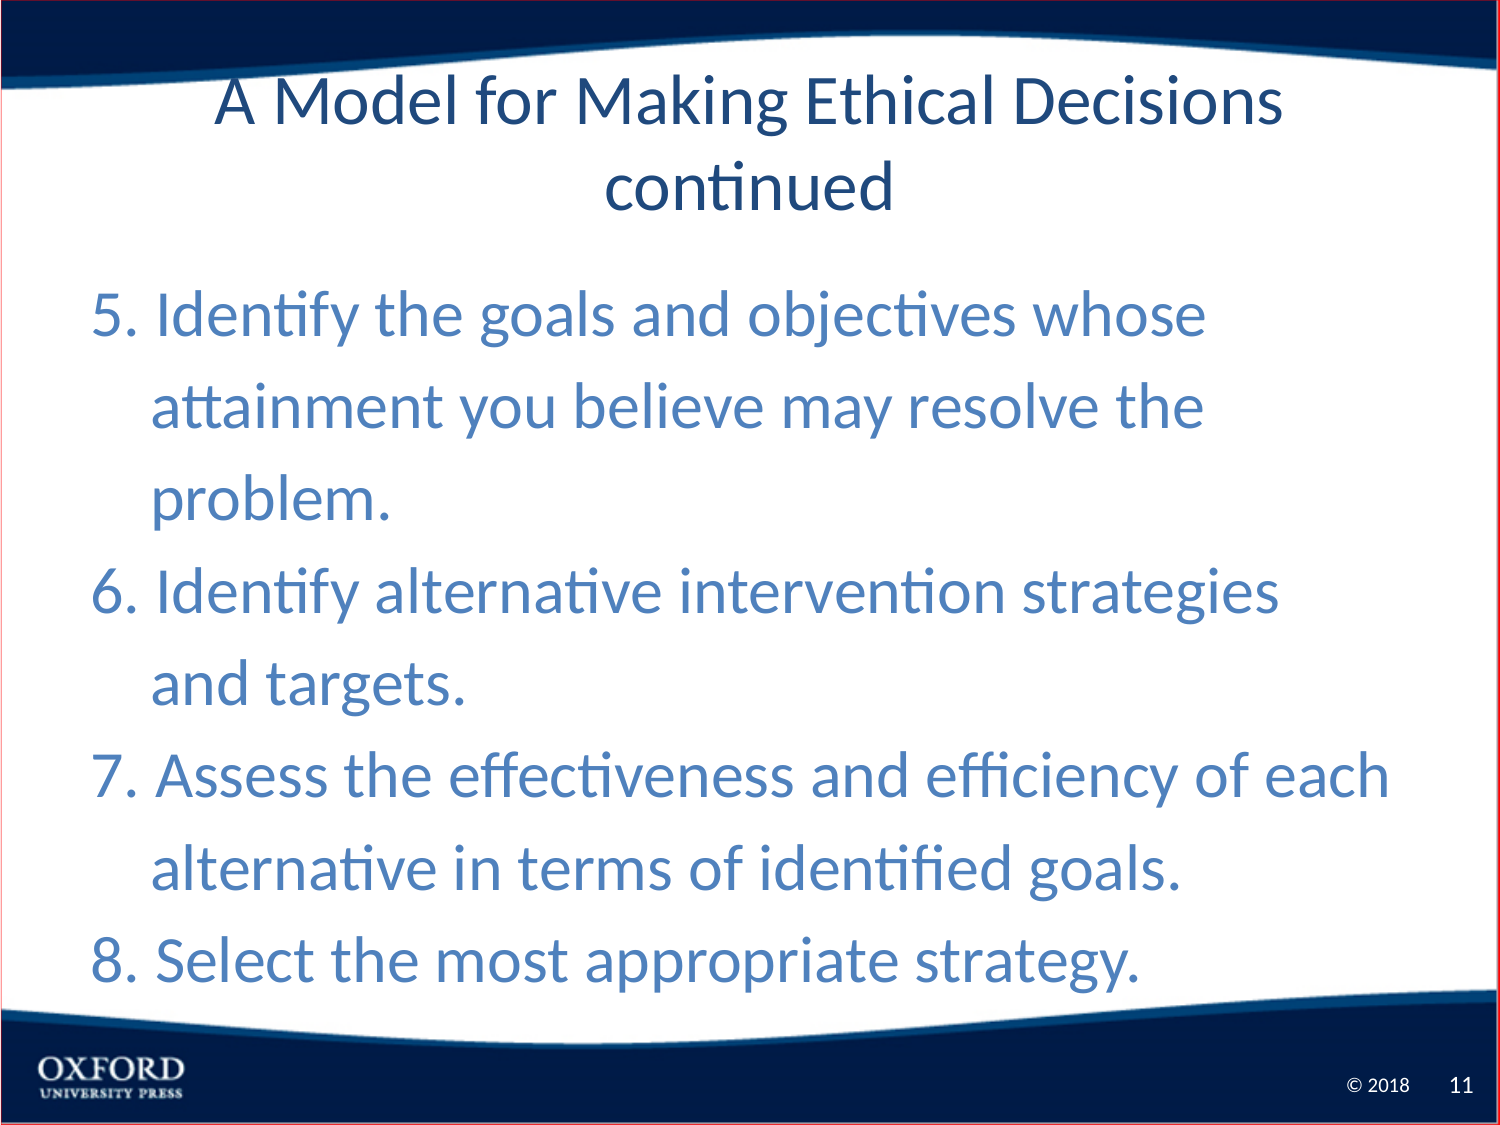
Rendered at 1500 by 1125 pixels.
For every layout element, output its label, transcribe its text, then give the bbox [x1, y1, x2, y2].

picture [0, 0, 1500, 1125]
list 5. Identify the goals and objectives whose attainment you believe may resolve the problem. 6. Identify alternative intervention strategies and targets. 7. Assess the effectiveness and efficiency of each alternative in terms of identified goals. 8. Select the most appropriate strategy. [75, 262, 1425, 1005]
title A Model for Making Ethical Decisions continued [75, 45, 1425, 233]
